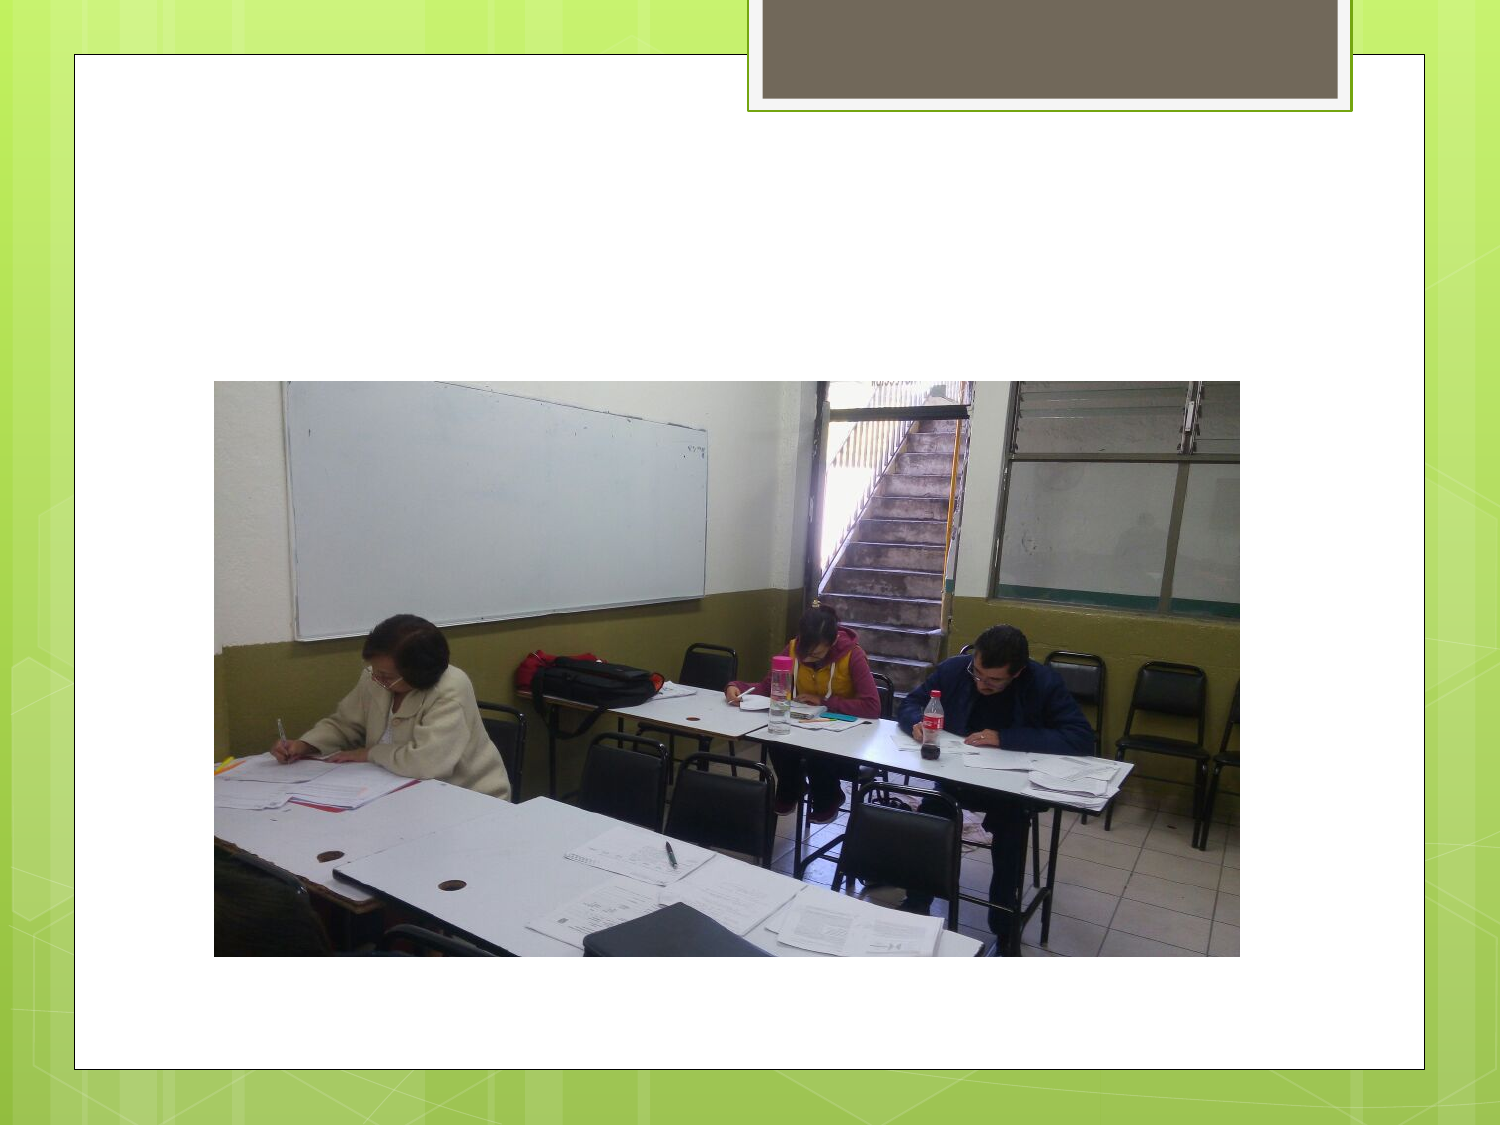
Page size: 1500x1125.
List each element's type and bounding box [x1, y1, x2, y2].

list [214, 380, 1240, 957]
